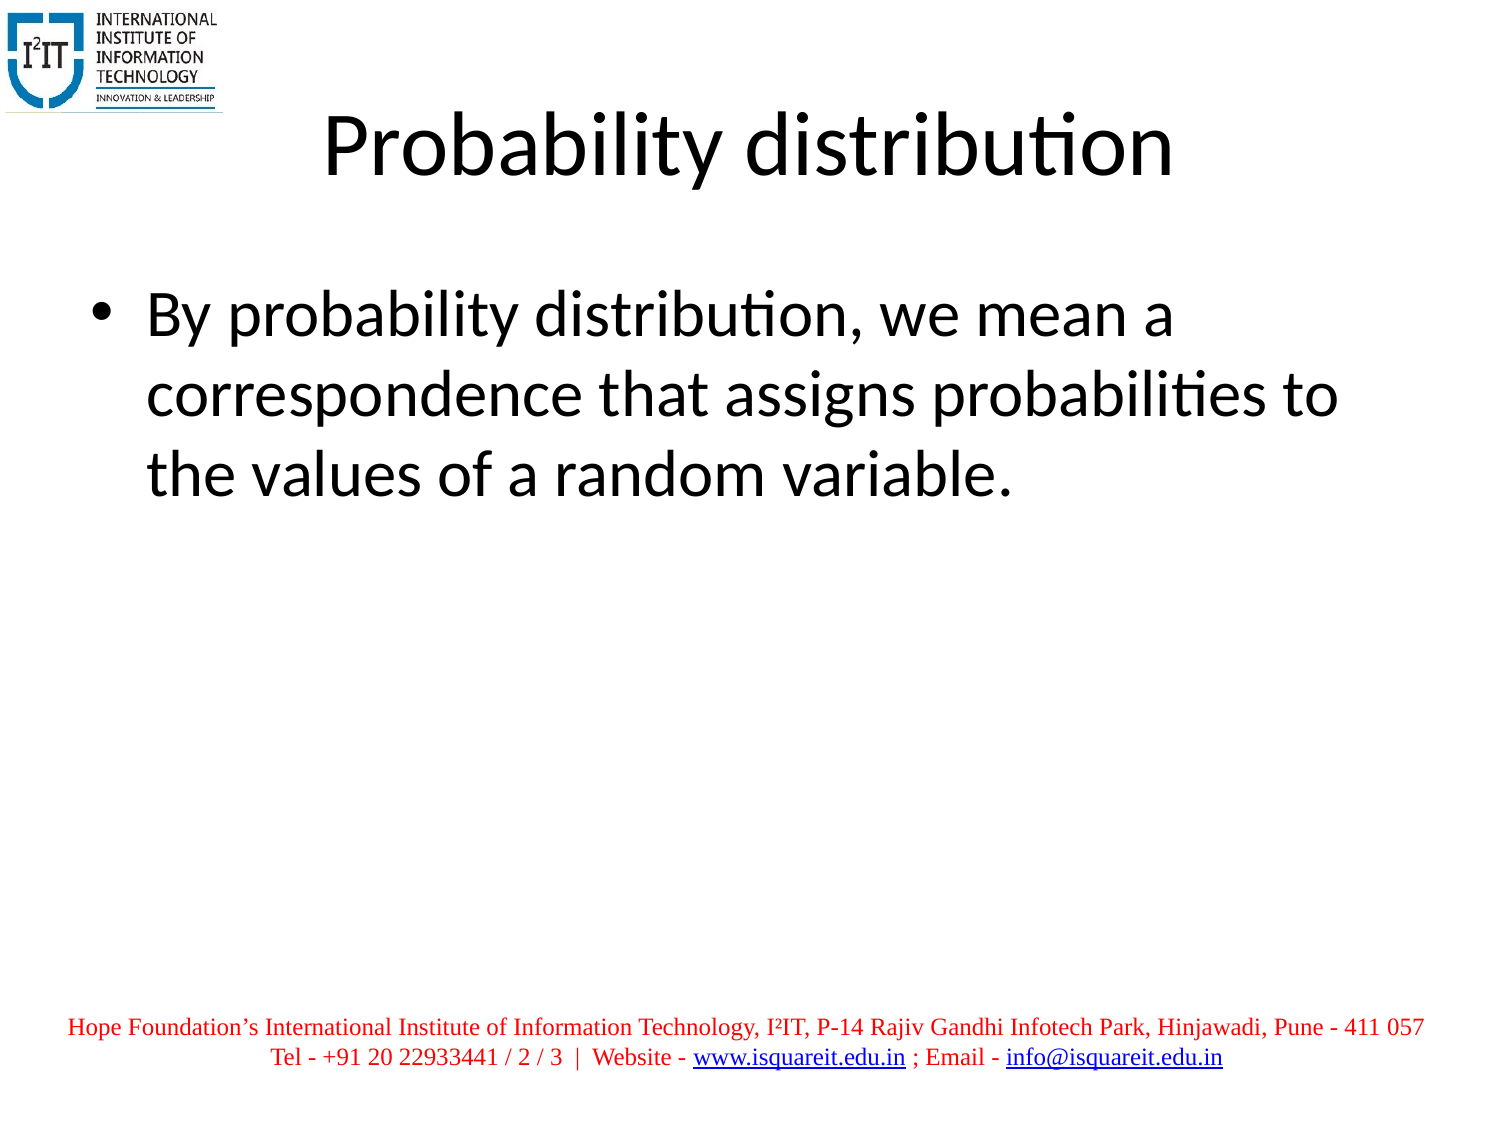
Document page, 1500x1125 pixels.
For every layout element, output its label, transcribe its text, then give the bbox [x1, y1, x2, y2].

picture [0, 0, 224, 113]
footer Hope Foundation’s International Institute of Information Technology, I²IT, P-14 Rajiv Gandhi Infotech Park, Hinjawadi, Pune - 411 057 Tel - +91 20 22933441 / 2 / 3 | Website - www.isquareit.edu.in ; Email - info@isquareit.edu.in [0, 1003, 1500, 1079]
title Probability distribution [75, 45, 1425, 233]
list By probability distribution, we mean a correspondence that assigns probabilities to the values of a random variable. [75, 262, 1425, 1003]
